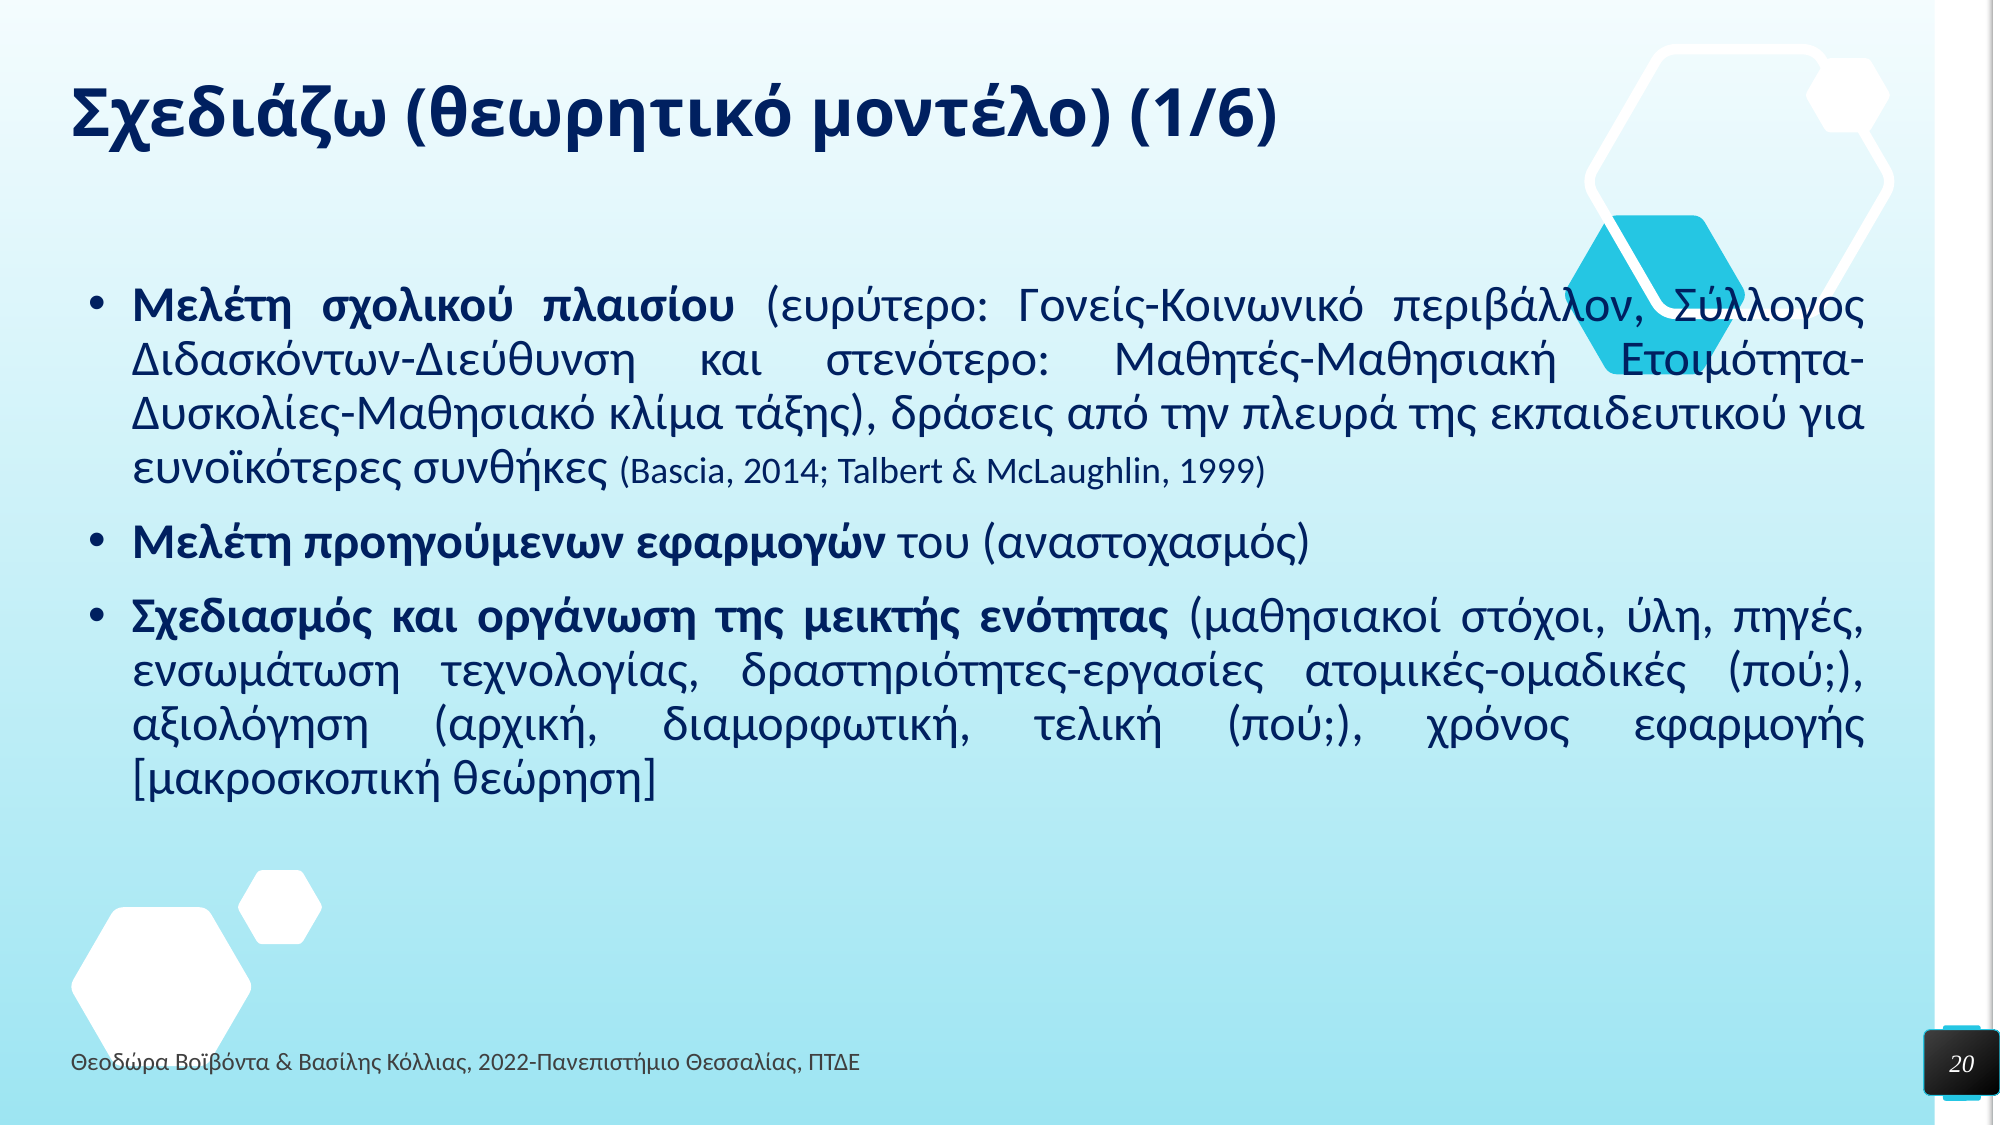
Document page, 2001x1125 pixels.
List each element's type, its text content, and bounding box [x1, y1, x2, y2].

slide_number 20 [1923, 1029, 2000, 1096]
title Σχεδιάζω (θεωρητικό μοντέλο) (1/6) [53, 79, 1912, 150]
footer Θεοδώρα Βοϊβόντα & Βασίλης Κόλλιας, 2022-Πανεπιστήμιο Θεσσαλίας, ΠΤΔΕ [70, 1043, 971, 1077]
list Μελέτη σχολικού πλαισίου (ευρύτερο: Γονείς-Κοινωνικό περιβάλλον, Σύλλογος Διδασκόντων-Διεύθυνση και στενότερο: Μαθητές-Μαθησιακή Ετοιμότητα-Δυσκολίες-Μαθησιακό κλίμα τάξης), δράσεις από την πλευρά της εκπαιδευτικού για ευνοϊκότερες συνθήκες (Bascia, 2014; Talbert & McLaughlin, 1999) Μελέτη προηγούμενων εφαρμογών του (αναστοχασμός) Σχεδιασμός και οργάνωση της μεικτής ενότητας (μαθησιακοί στόχοι, ύλη, πηγές, ενσωμάτωση τεχνολογίας, δραστηριότητες-εργασίες ατομικές-ομαδικές (πού;), αξιολόγηση (αρχική, διαμορφωτική, τελική (πού;), χρόνος εφαρμογής [μακροσκοπική θεώρηση] [88, 278, 1866, 1046]
